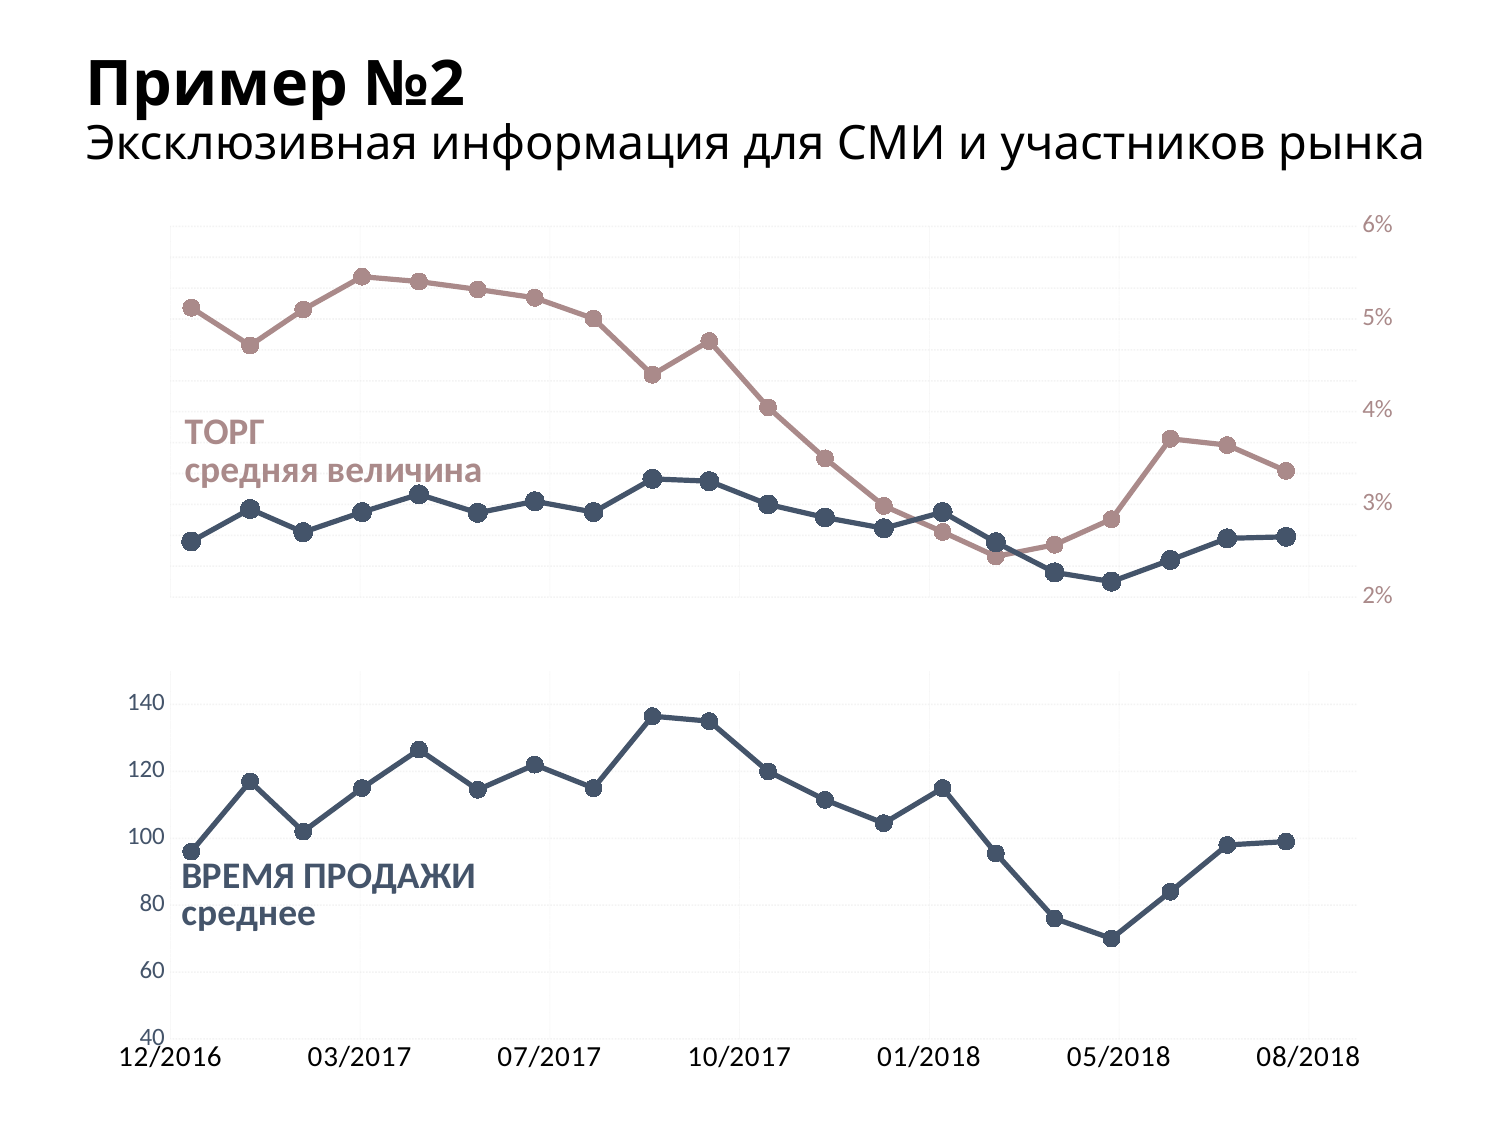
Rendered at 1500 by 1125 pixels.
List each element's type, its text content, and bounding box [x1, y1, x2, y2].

title Пример №2 Эксклюзивная информация для СМИ и участников рынка [70, 43, 1462, 220]
chart [95, 184, 1430, 1076]
